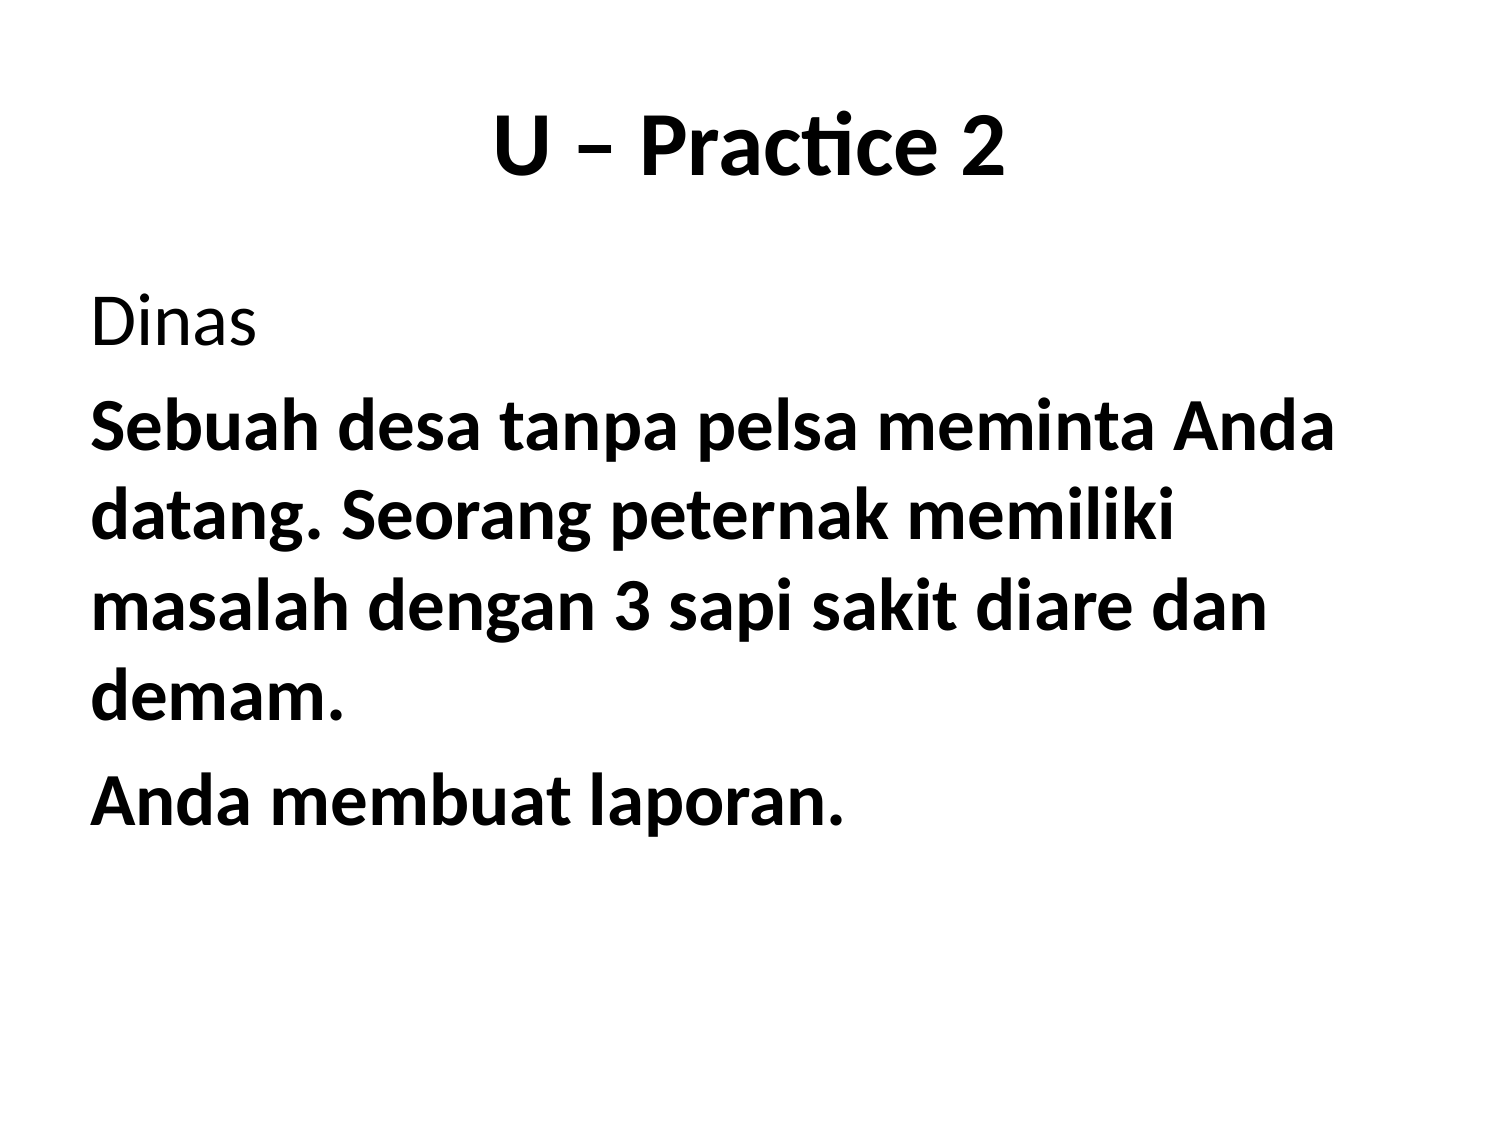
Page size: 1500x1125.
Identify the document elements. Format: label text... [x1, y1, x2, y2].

list Dinas Sebuah desa tanpa pelsa meminta Anda datang. Seorang peternak memiliki masalah dengan 3 sapi sakit diare dan demam. Anda membuat laporan. [75, 262, 1425, 1005]
title U – Practice 2 [75, 45, 1425, 233]
